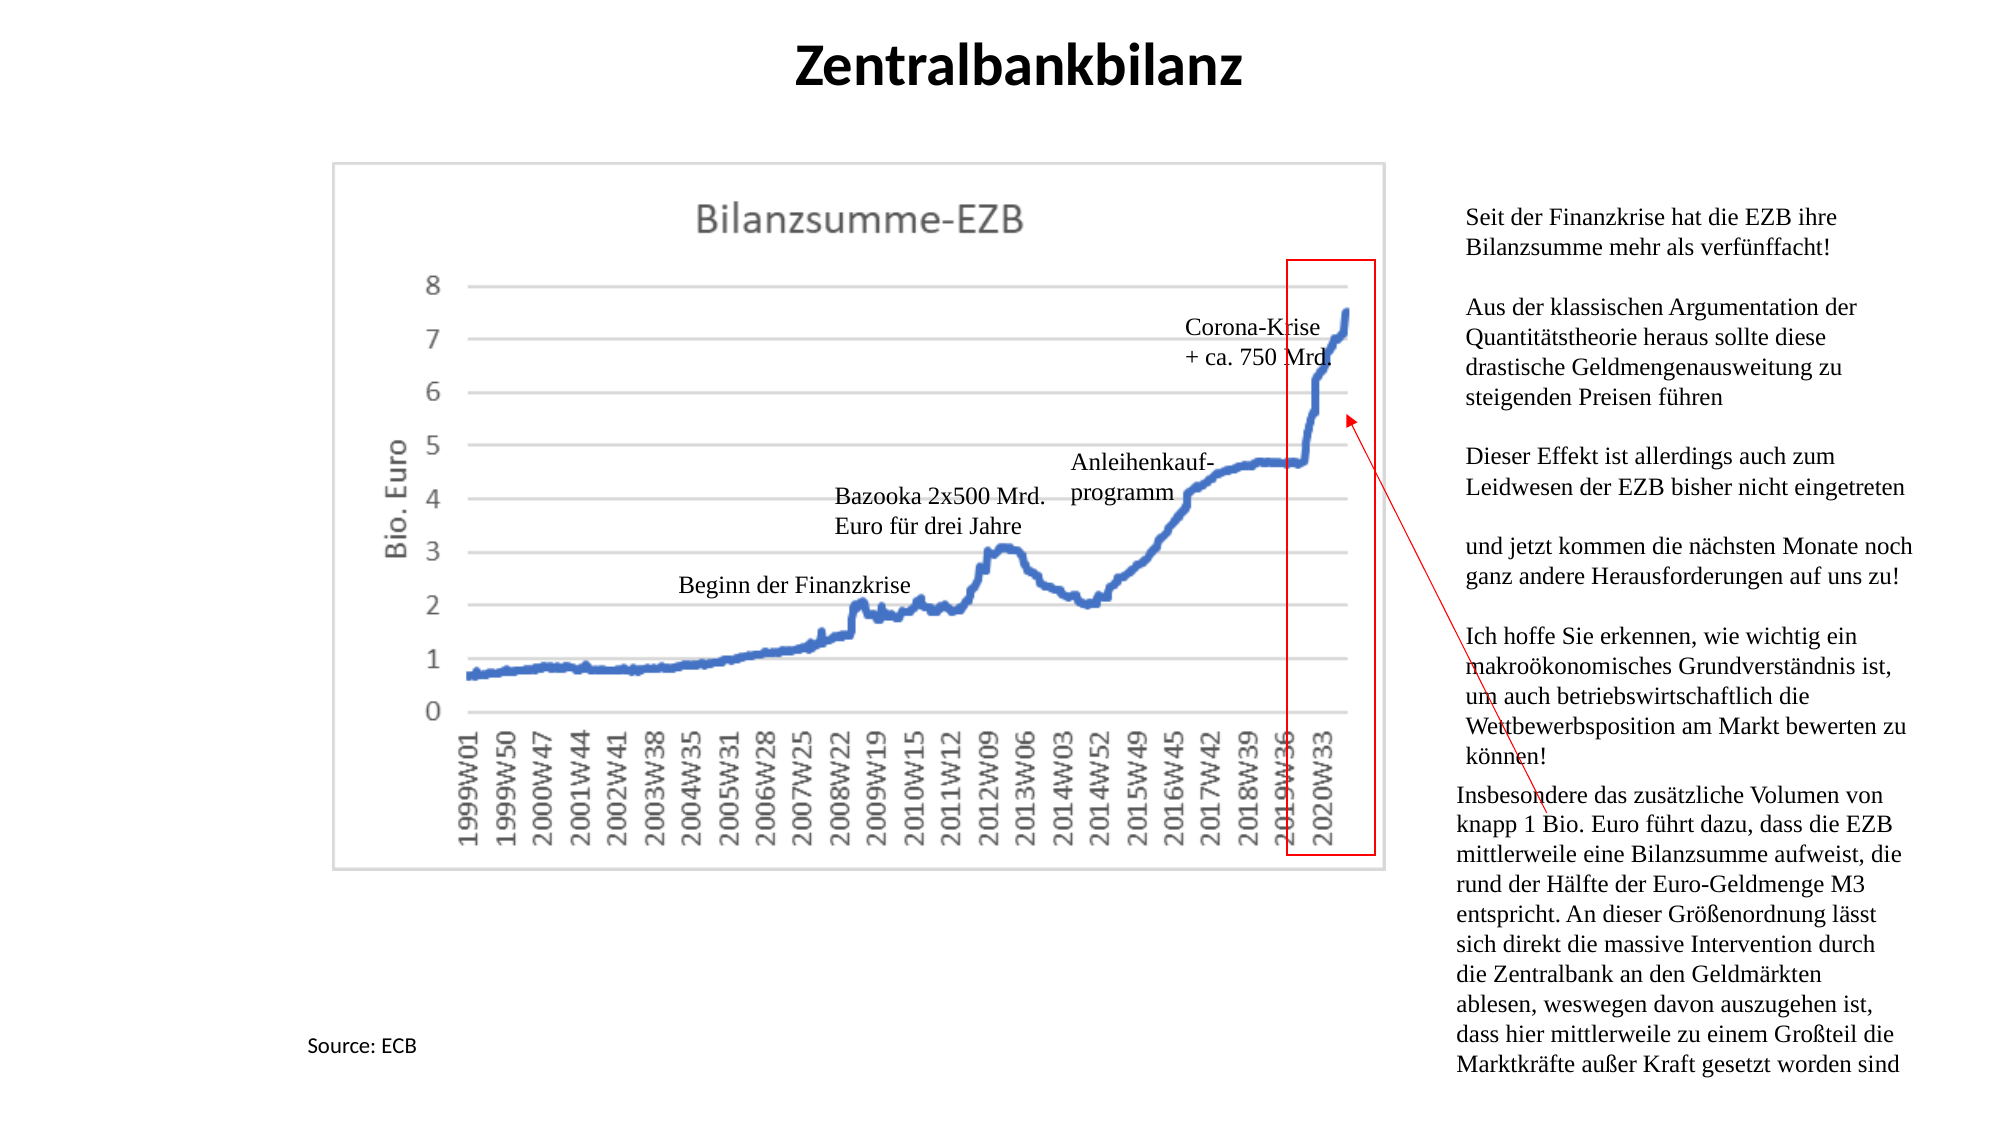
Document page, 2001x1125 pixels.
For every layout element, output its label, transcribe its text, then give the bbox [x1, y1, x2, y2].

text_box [1346, 414, 1547, 813]
picture [332, 162, 1386, 871]
text_box Seit der Finanzkrise hat die EZB ihre Bilanzsumme mehr als verfünffacht! Aus der klassischen Argumentation der Quantitätstheorie heraus sollte diese drastische Geldmengenausweitung zu steigenden Preisen führen Dieser Effekt ist allerdings auch zum Leidwesen der EZB bisher nicht eingetreten und jetzt kommen die nächsten Monate noch ganz andere Herausforderungen auf uns zu! Ich hoffe Sie erkennen, wie wichtig ein makroökonomisches Grundverständnis ist, um auch betriebswirtschaftlich die Wettbewerbsposition am Markt bewerten zu können! [1450, 193, 1931, 806]
text_box Zentralbankbilanz [395, 0, 1643, 123]
text_box Insbesondere das zusätzliche Volumen von knapp 1 Bio. Euro führt dazu, dass die EZB mittlerweile eine Bilanzsumme aufweist, die rund der Hälfte der Euro-Geldmenge M3 entspricht. An dieser Größenordnung lässt sich direkt die massive Intervention durch die Zentralbank an den Geldmärkten ablesen, weswegen davon auszugehen ist, dass hier mittlerweile zu einem Großteil die Marktkräfte außer Kraft gesetzt worden sind [1441, 770, 1922, 1083]
text_box Source: ECB [292, 1023, 1441, 1083]
